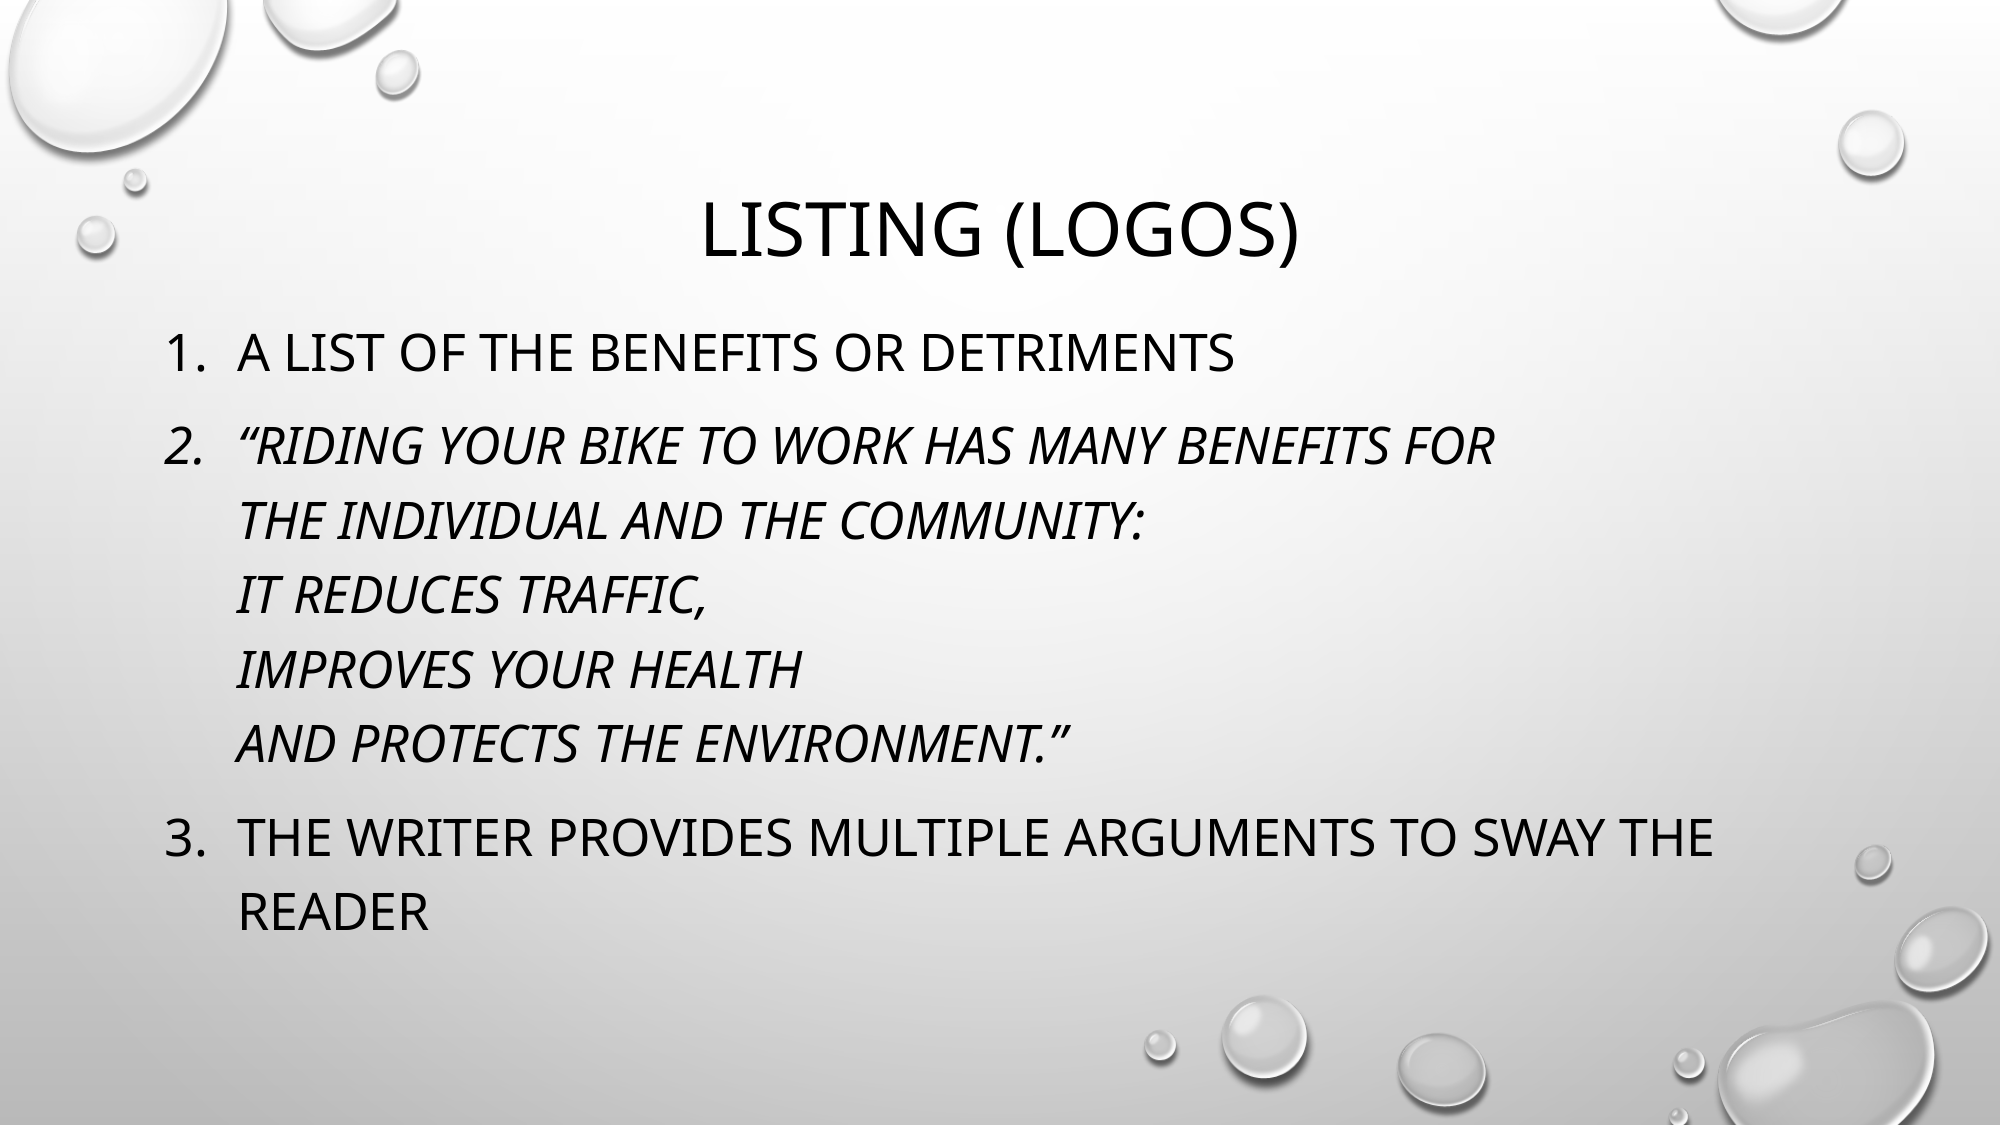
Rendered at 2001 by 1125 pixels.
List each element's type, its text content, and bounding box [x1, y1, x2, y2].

picture [0, 0, 2000, 1125]
title LISTING (logos) [149, 101, 1851, 364]
list A LIST OF THE BENEFITS OR DETRIMENTS “RIDING YOUR BIKE TO WORK HAS MANY BENEFITS FOR THE INDIVIDUAL AND THE COMMUNITY: IT REDUCES TRAFFIC, IMPROVES YOUR HEALTH AND PROTECTS THE ENVIRONMENT.” THE WRITER PROVIDES MULTIPLE ARGUMENTS TO SWAY THE READER [149, 299, 1850, 950]
